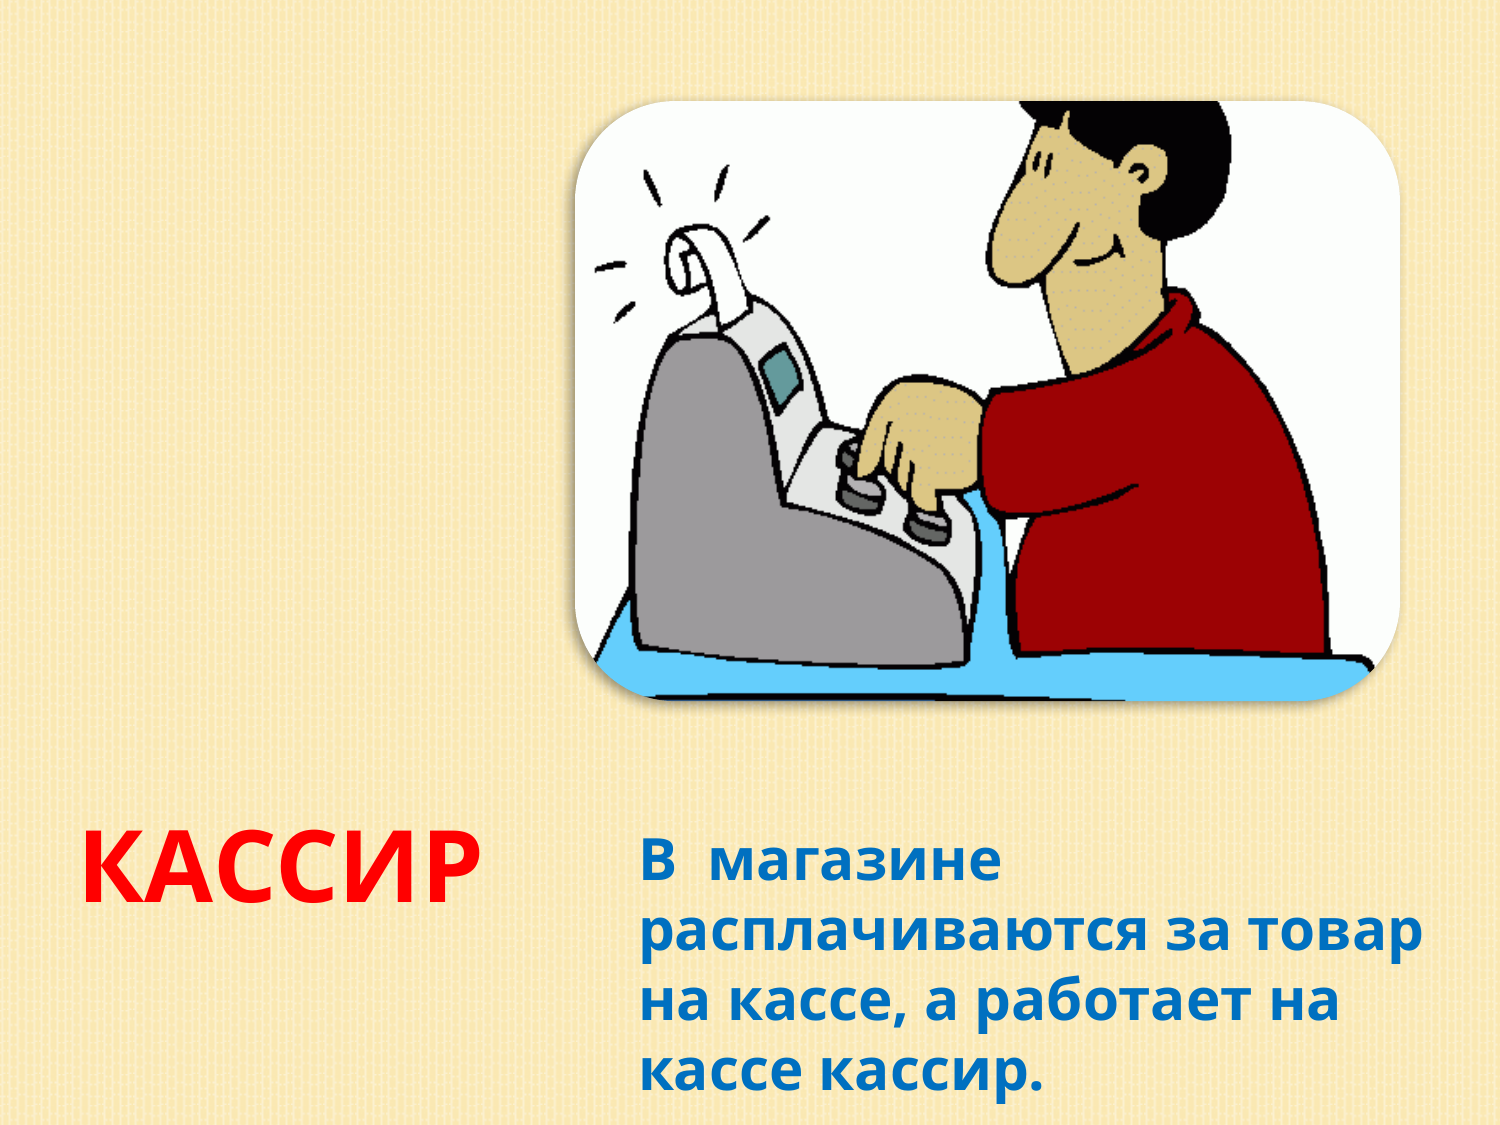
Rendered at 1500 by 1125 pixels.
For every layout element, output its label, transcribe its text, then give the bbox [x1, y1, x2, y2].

list В магазине расплачиваются за товар на кассе, а работает на кассе кассир. [620, 822, 1471, 1034]
title КАССИР [62, 819, 1025, 905]
picture [574, 100, 1401, 702]
